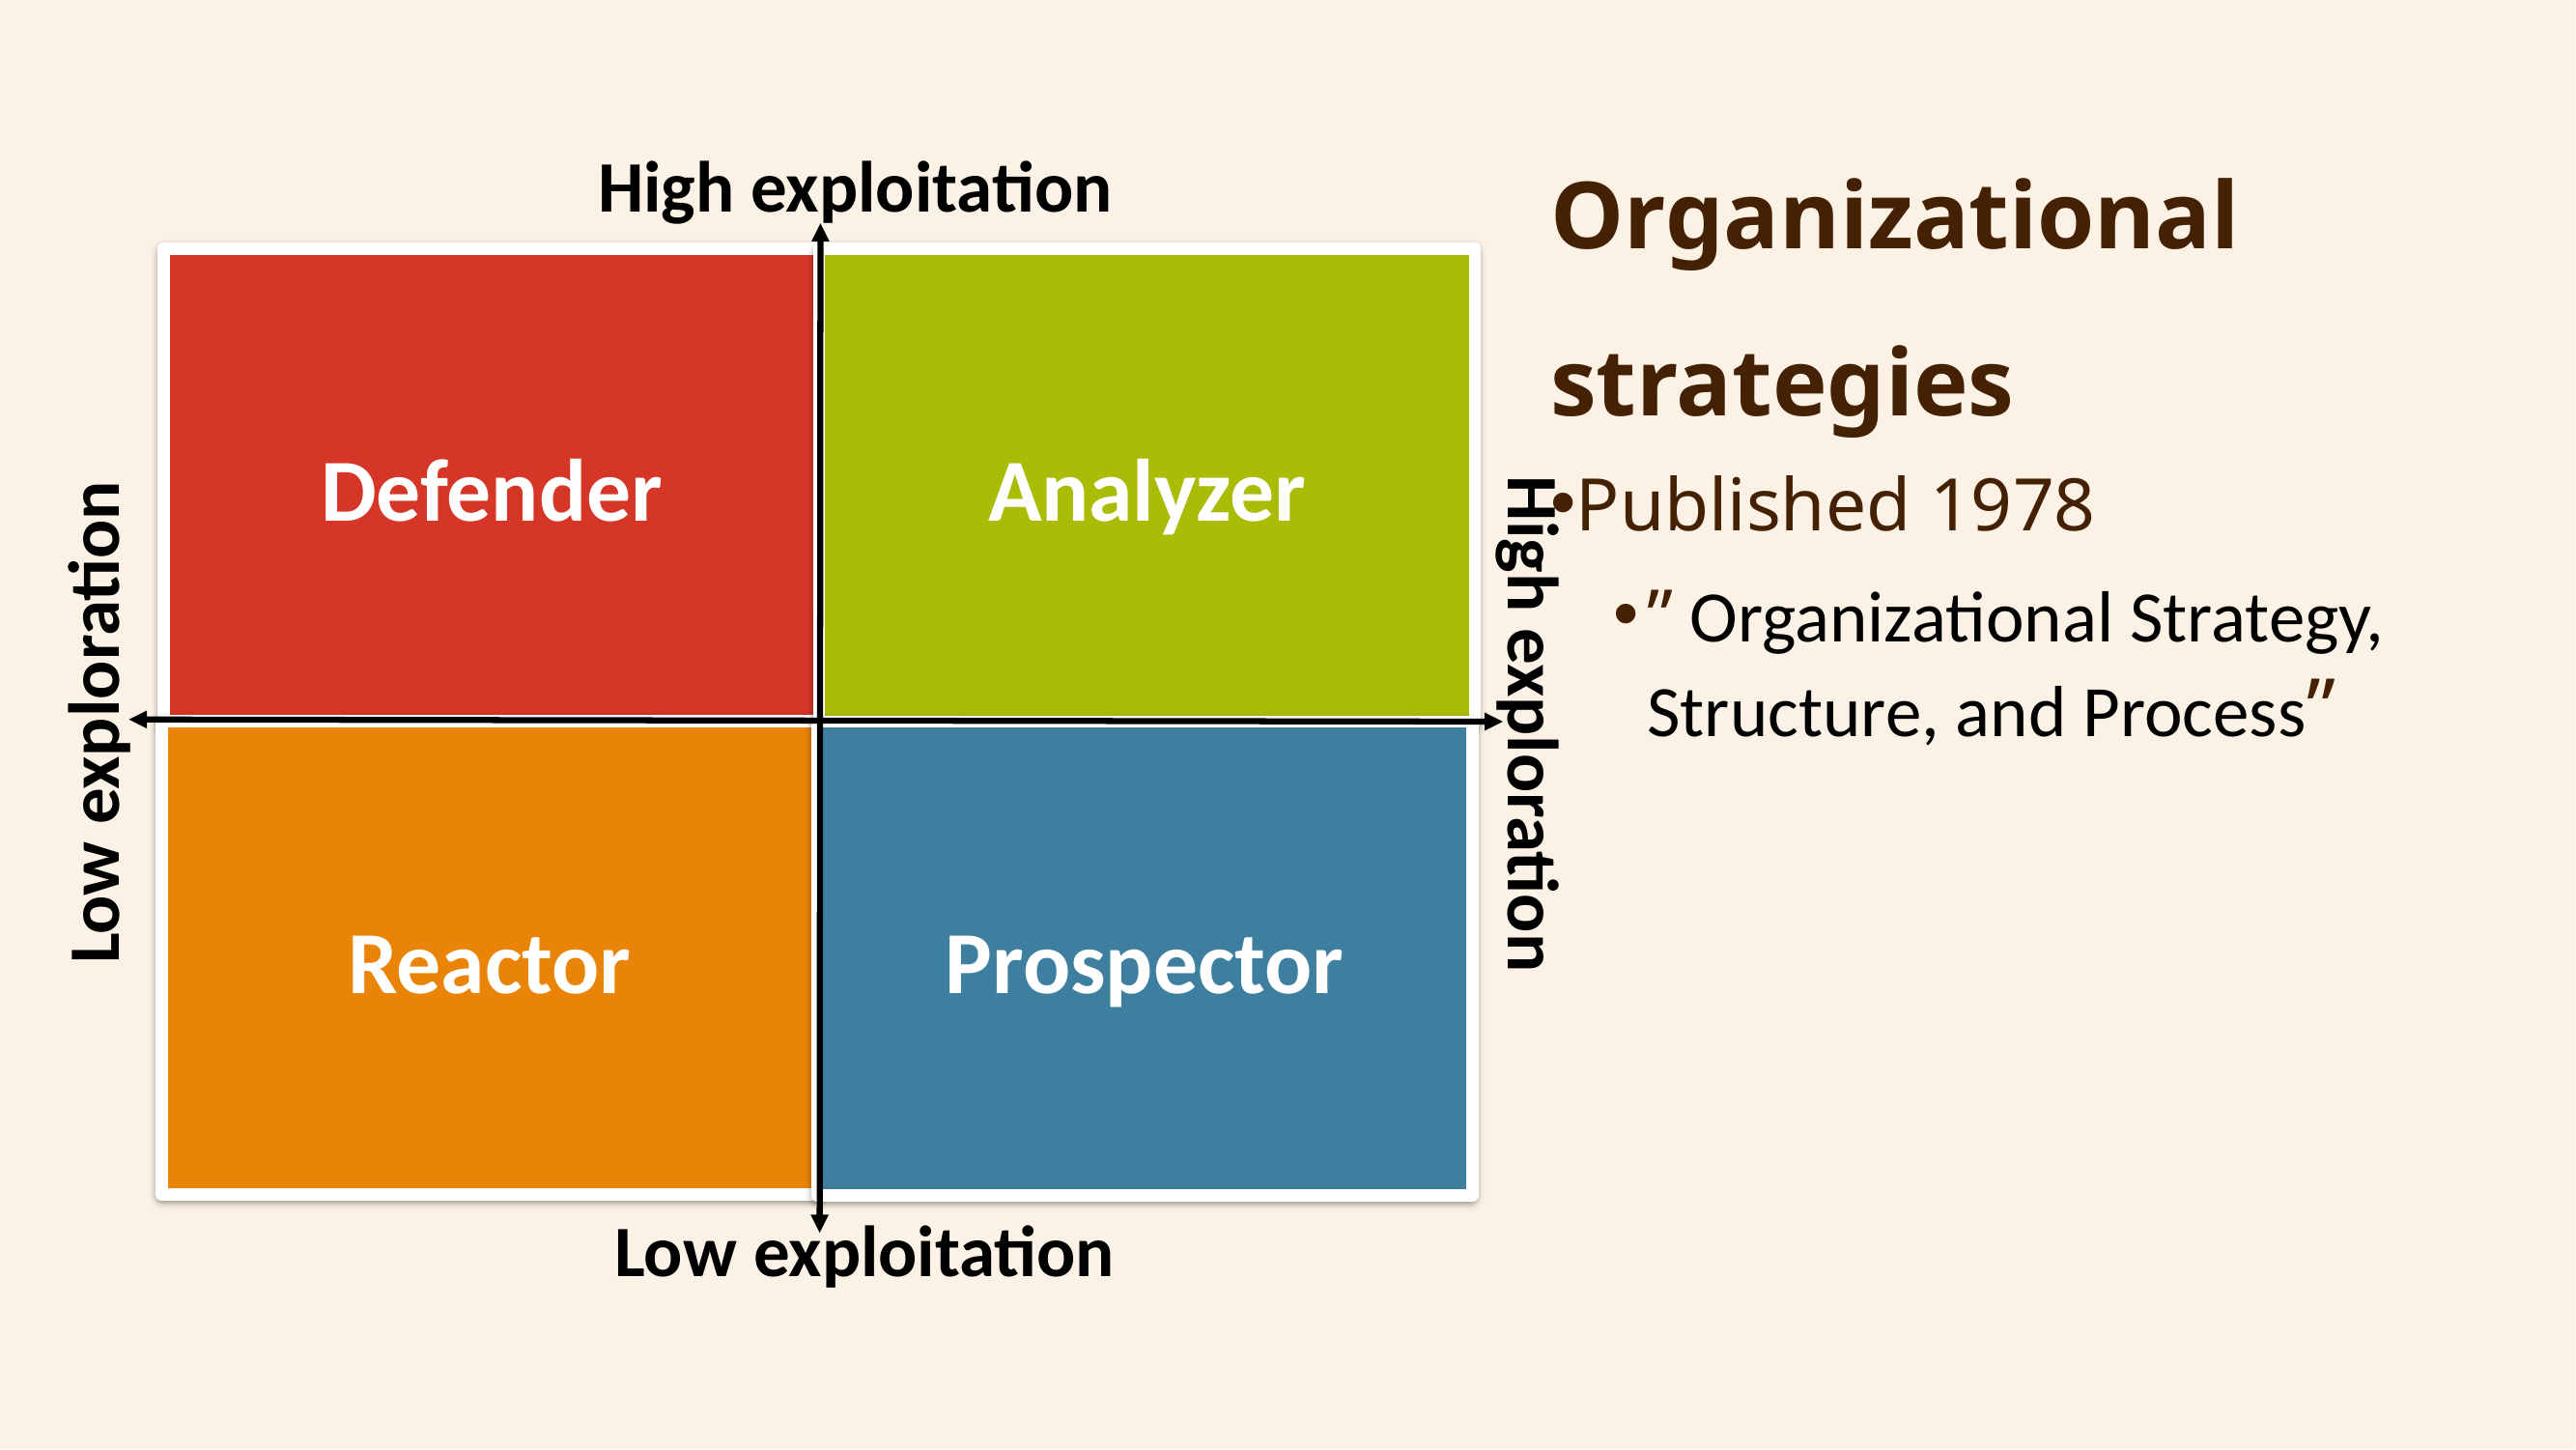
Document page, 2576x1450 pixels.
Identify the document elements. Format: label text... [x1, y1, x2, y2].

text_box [825, 719, 1504, 723]
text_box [128, 719, 814, 723]
text_box Organizational strategies Published 1978 ” Organizational Strategy, Structure, and Process” [1531, 91, 2576, 1005]
text_box Low exploitation [600, 1204, 1146, 1298]
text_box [39, 132, 1588, 1196]
